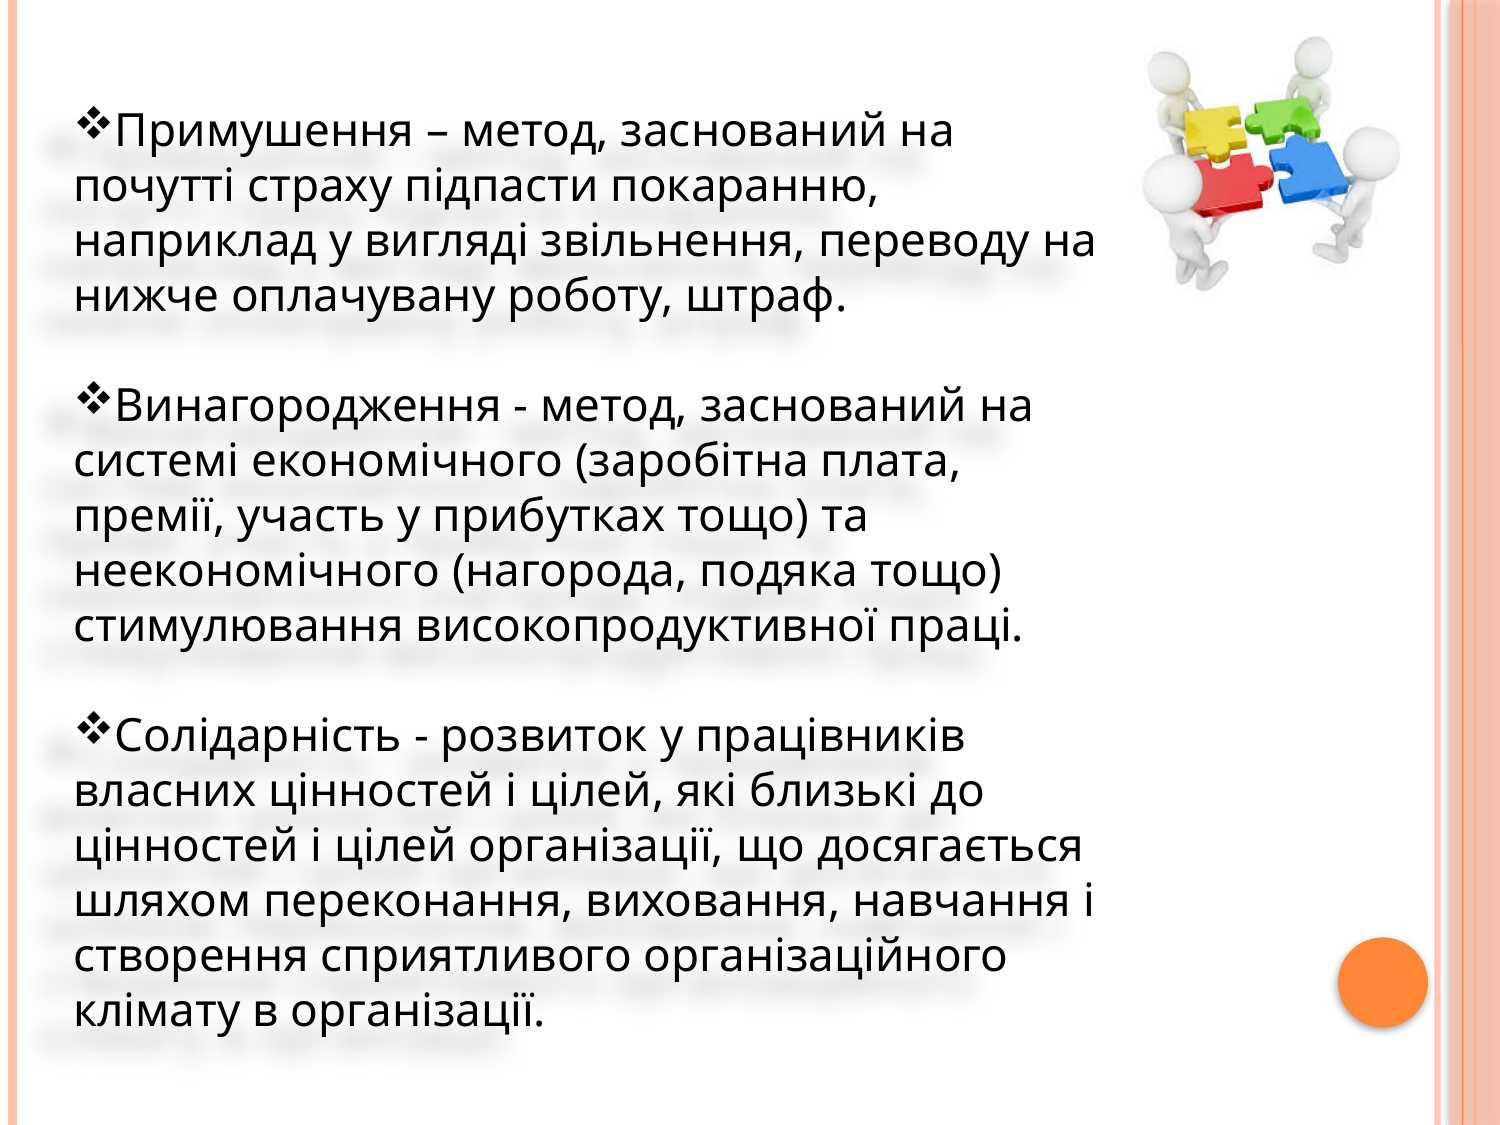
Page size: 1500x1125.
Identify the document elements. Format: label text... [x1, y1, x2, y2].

picture [1124, 34, 1406, 300]
text_box Примушення – метод, заснований на почутті страху підпасти покаранню, наприклад у вигляді звільнення, переводу на нижче оплачувану роботу, штраф. Винагородження - метод, заснований на системі економічного (заробітна плата, премії, участь у прибутках тощо) та неекономічного (нагорода, подяка тощо) стимулювання високопродуктивної праці. Солідарність - розвиток у працівників власних цінностей і цілей, які близькі до цінностей і цілей організації, що досягається шляхом переконання, виховання, навчання і створення сприятливого організаційного клімату в організації. [58, 93, 1137, 1044]
